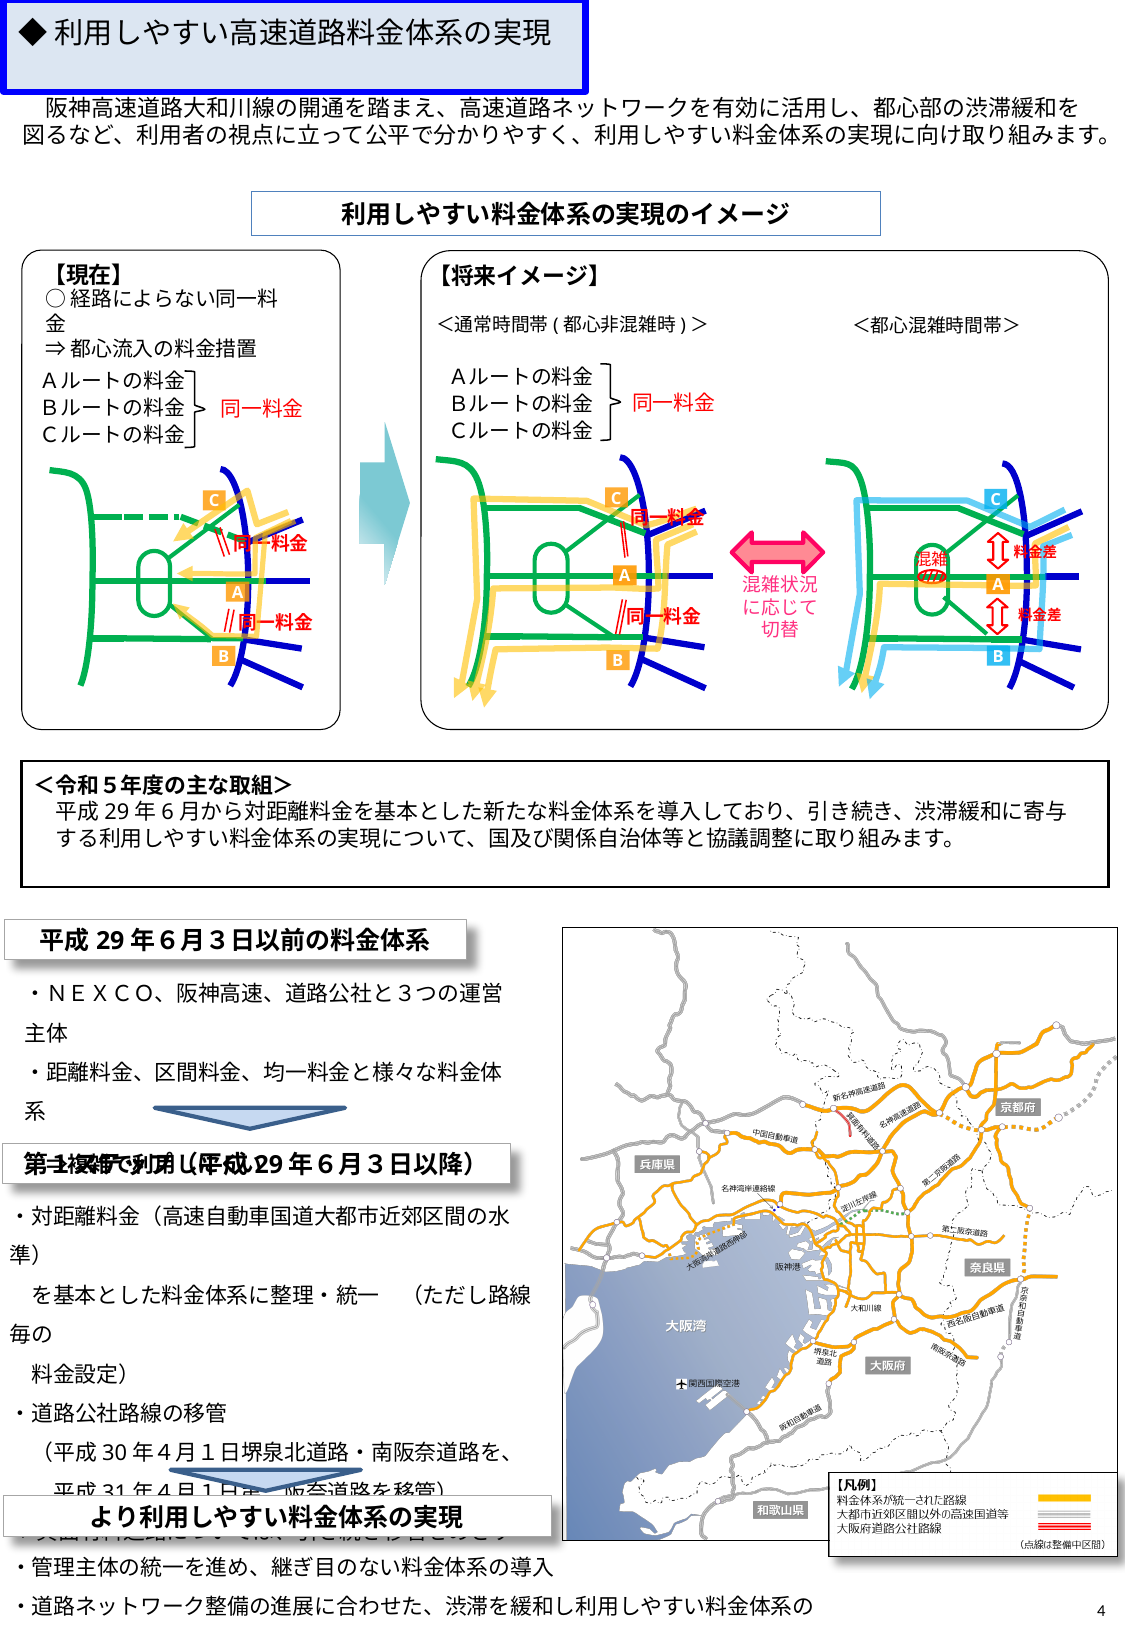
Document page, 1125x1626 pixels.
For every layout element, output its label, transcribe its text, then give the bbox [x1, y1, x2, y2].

text_box 平成29年６月３日以前の料金体系 [2, 917, 468, 961]
text_box 混雑状況に応じて切替 [734, 572, 820, 641]
text_box 4 [1082, 1592, 1121, 1625]
text_box [600, 363, 622, 442]
text_box 利用しやすい料金体系の実現のイメージ [251, 192, 881, 236]
text_box ・対距離料金（高速自動車国道大都市近郊区間の水準） を基本とした料金体系に整理・統一 （ただし路線毎の 料金設定） ・道路公社路線の移管 （平成30年４月１日堺泉北道路・南阪奈道路を、 平成31年４月１日第二阪奈道路を移管） ⇒箕面有料道路については、引き続き移管をめざす [0, 1182, 551, 1532]
text_box 同一料金 [220, 395, 304, 421]
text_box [435, 456, 714, 708]
text_box ＜通常時間帯(都心非混雑時)＞ [436, 313, 710, 336]
text_box ＜令和５年度の主な取組＞ 平成29年6月から対距離料金を基本とした新たな料金体系を導入しており、引き続き、渋滞緩和に寄与 する利用しやすい料金体系の実現について、国及び関係自治体等と協議調整に取り組みます。 [21, 761, 1109, 888]
text_box Ａルートの料金 Ｂルートの料金 Ｃルートの料金 [39, 365, 185, 447]
text_box 同一料金 [632, 388, 716, 415]
text_box ・ＮＥＸＣＯ、阪神高速、道路公社と３つの運営主体 ・距離料金、区間料金、均一料金と様々な料金体系 ⇒複雑で利用しにくい [9, 959, 523, 1182]
text_box 【現在】 [43, 260, 248, 289]
text_box より利用しやすい料金体系の実現 [1, 1494, 553, 1532]
text_box [418, 248, 1111, 732]
text_box [357, 419, 412, 587]
text_box ＜都心混雑時間帯＞ [851, 313, 1021, 336]
picture [562, 927, 1119, 1557]
text_box [19, 247, 343, 732]
text_box [184, 370, 206, 449]
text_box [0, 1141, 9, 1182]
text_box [825, 457, 1083, 700]
text_box [168, 1467, 364, 1493]
text_box ・管理主体の統一を進め、継ぎ目のない料金体系の導入 ・道路ネットワーク整備の進展に合わせた、渋滞を緩和し利用しやすい料金体系の導入 [0, 1532, 843, 1625]
text_box 阪神高速道路大和川線の開通を踏まえ、高速道路ネットワークを有効に活用し、都心部の渋滞緩和を図るなど、利用者の視点に立って公平で分かりやすく、利用しやすい料金体系の実現に向け取り組みます。 [5, 84, 1120, 192]
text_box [49, 468, 312, 694]
text_box [729, 530, 820, 572]
text_box Ａルートの料金 Ｂルートの料金 Ｃルートの料金 [448, 361, 594, 443]
text_box ◆利用しやすい高速道路料金体系の実現 [3, 0, 586, 92]
text_box 【将来イメージ】 [428, 261, 612, 290]
text_box ○経路によらない同一料金 ⇒都心流入の料金措置 [44, 285, 289, 361]
